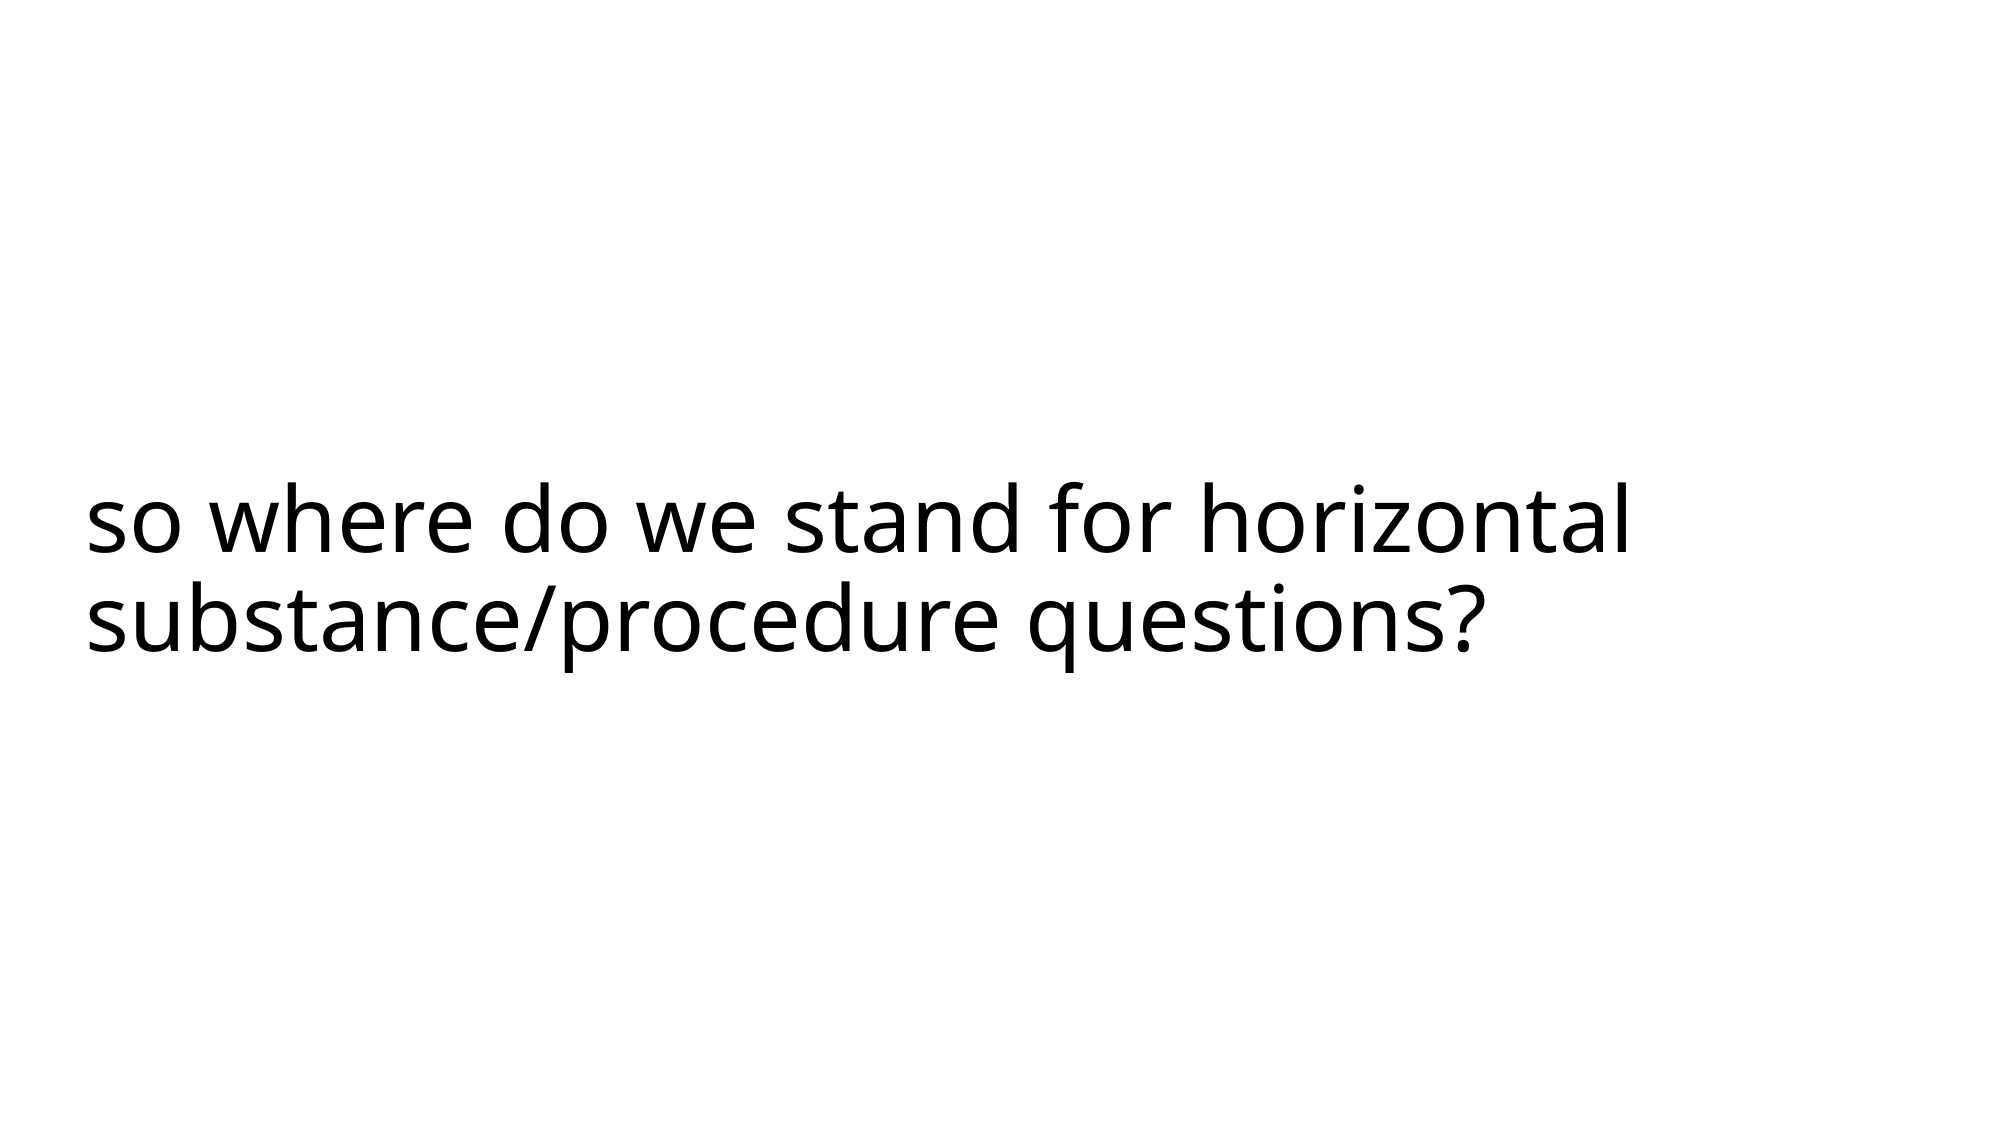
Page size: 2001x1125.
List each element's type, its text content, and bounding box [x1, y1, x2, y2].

title so where do we stand for horizontal substance/procedure questions? [70, 59, 1863, 1086]
